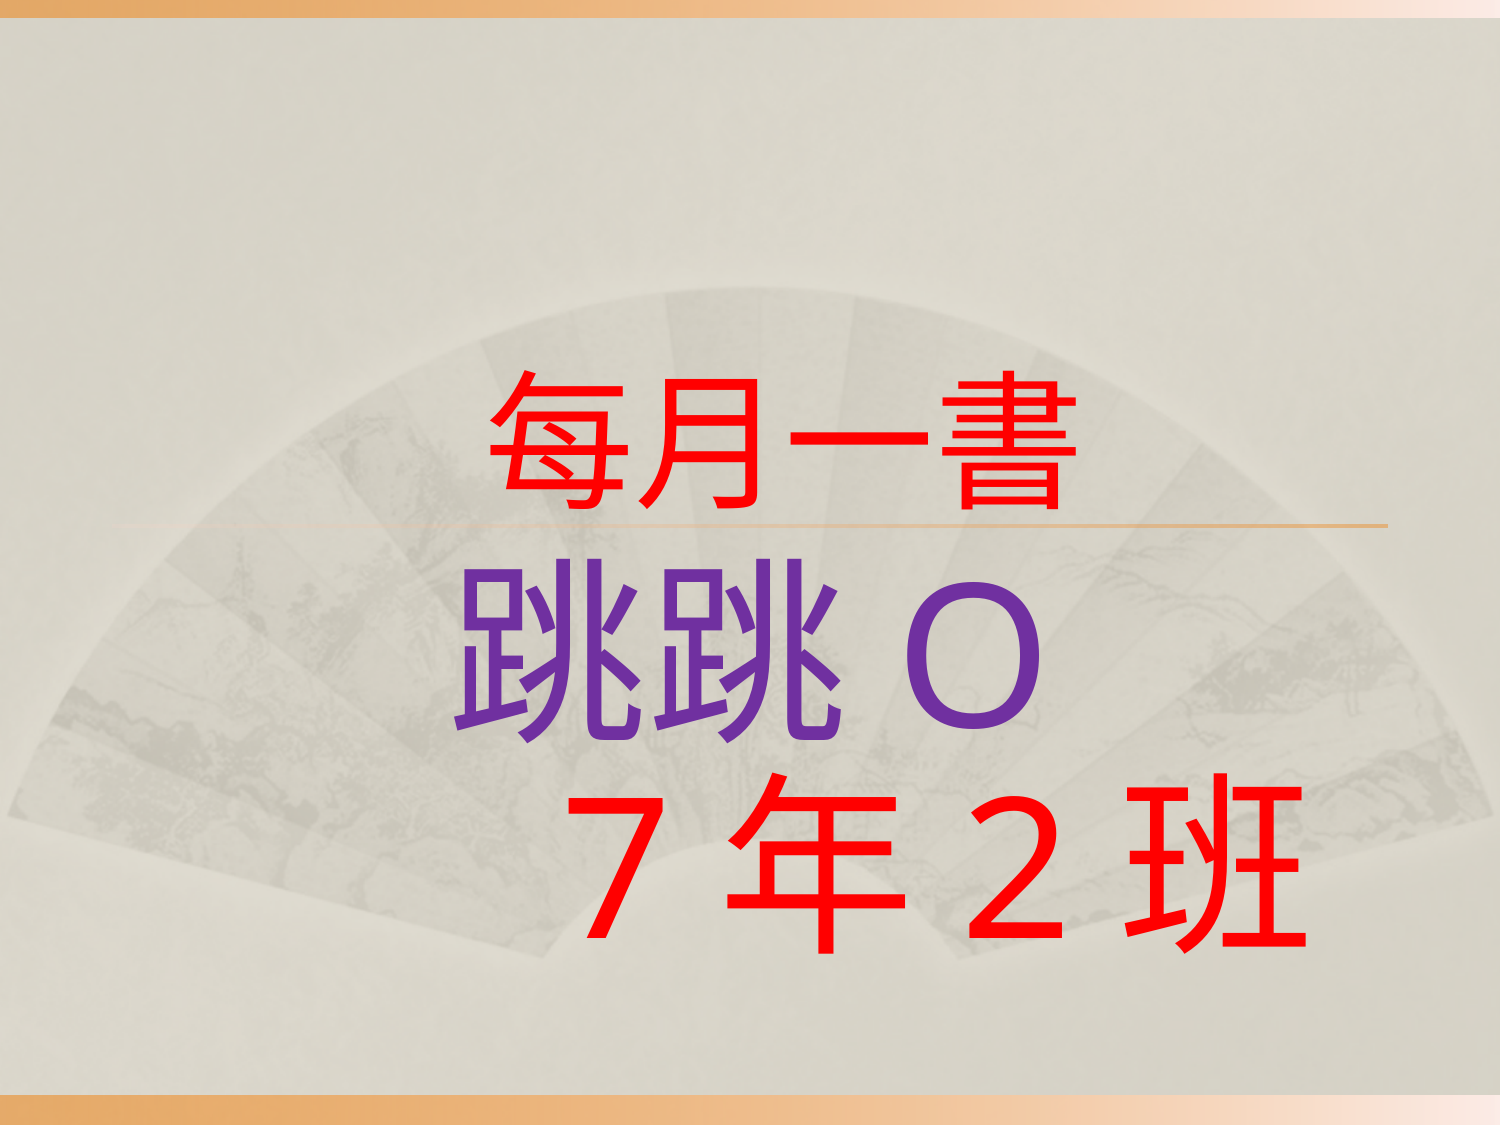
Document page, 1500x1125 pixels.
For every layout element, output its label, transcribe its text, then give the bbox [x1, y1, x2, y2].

subtitle 7年2班 [75, 735, 1341, 1049]
title 每月一書 跳跳O [112, 90, 1388, 776]
